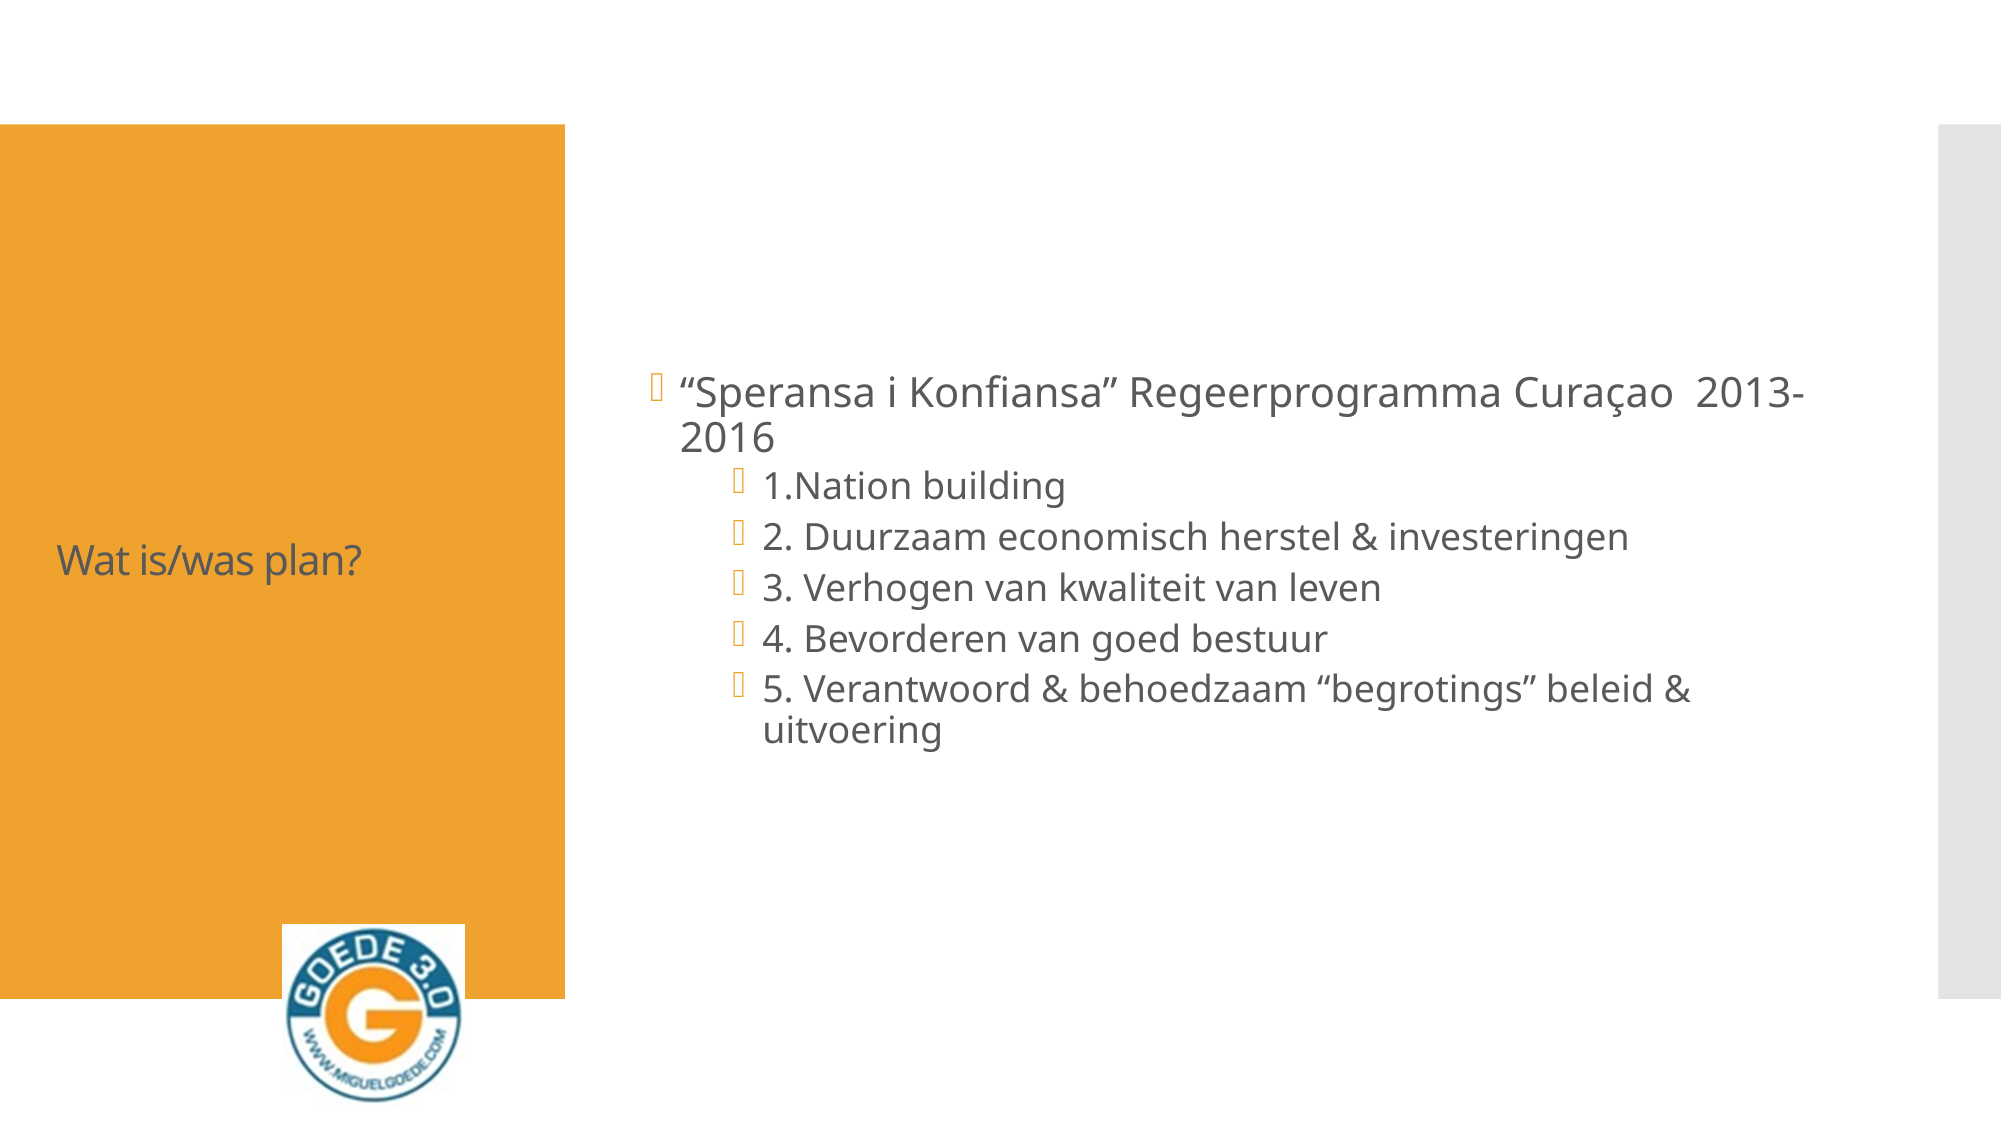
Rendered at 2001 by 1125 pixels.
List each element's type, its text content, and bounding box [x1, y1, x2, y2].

list “Speransa i Konfiansa” Regeerprogramma Curaçao 2013‐2016 1.Nation building 2. Duurzaam economisch herstel & investeringen 3. Verhogen van kwaliteit van leven 4. Bevorderen van goed bestuur 5. Verantwoord & behoedzaam “begrotings” beleid & uitvoering [634, 141, 1835, 982]
picture [282, 940, 465, 1106]
title Wat is/was plan? [41, 184, 525, 940]
